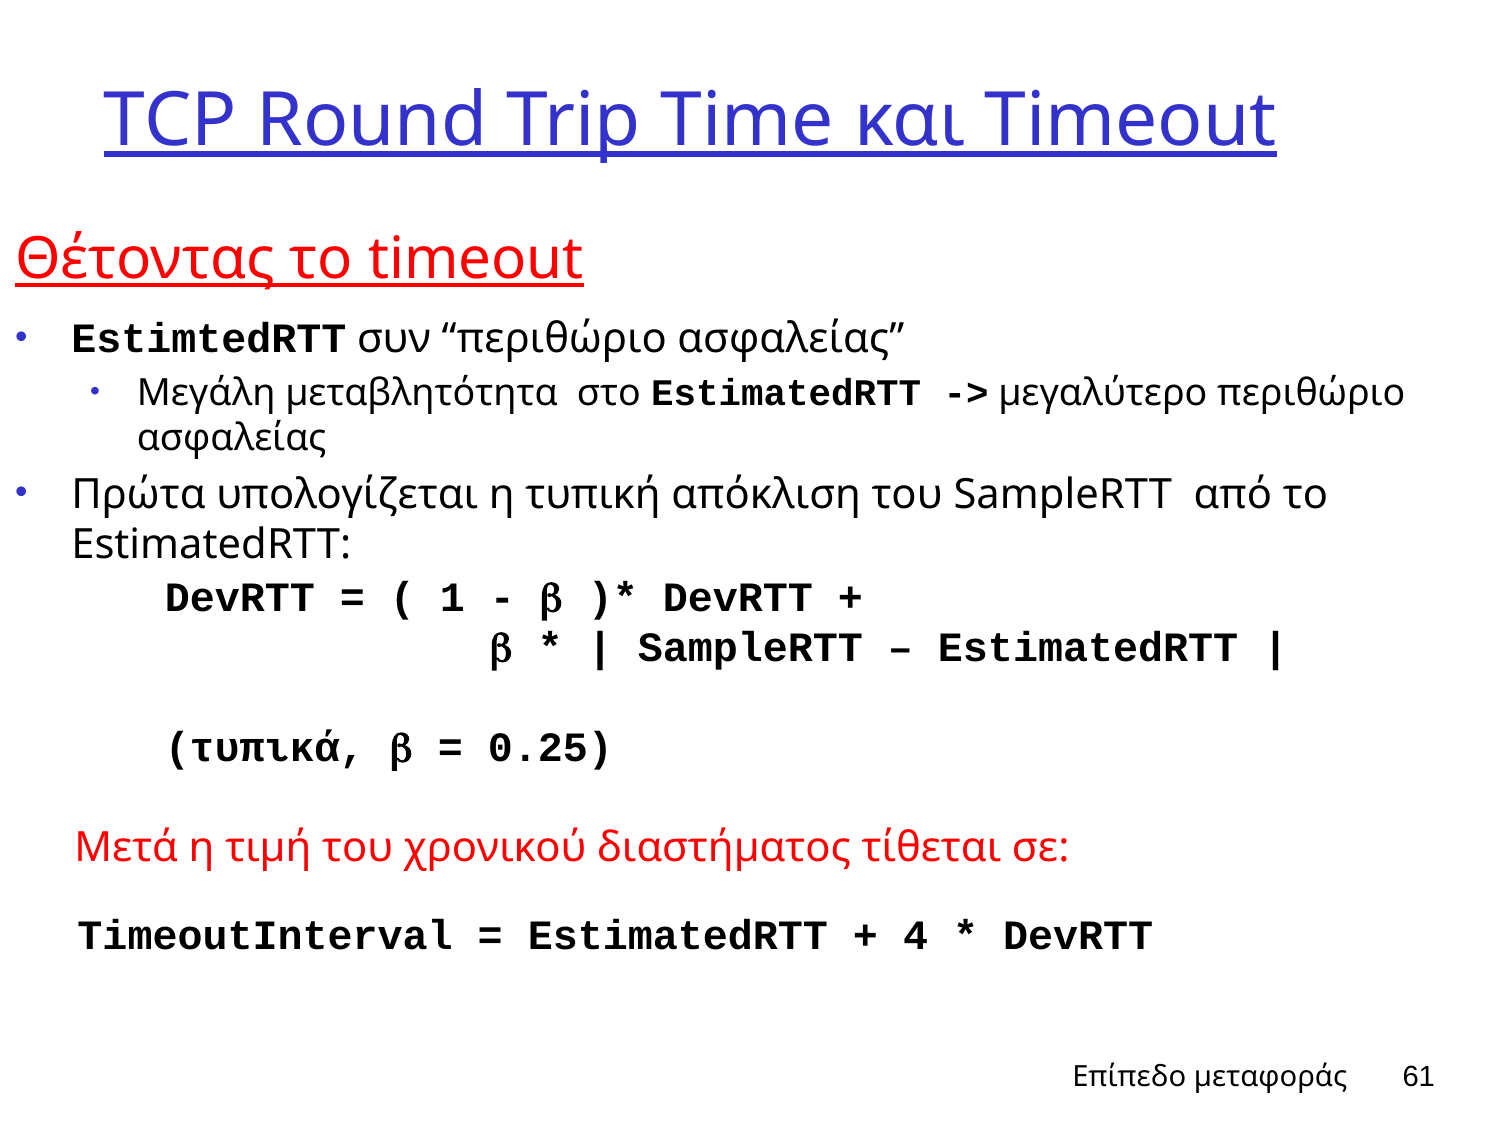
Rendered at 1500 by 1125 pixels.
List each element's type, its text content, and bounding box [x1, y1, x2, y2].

title TCP Round Trip Time και Timeout [88, 21, 1365, 210]
footer Επίπεδο μεταφοράς [749, 1049, 1338, 1125]
text_box Μετά η τιμή του χρονικού διαστήματος τίθεται σε: [50, 812, 1085, 878]
slide_number 61 [1338, 1049, 1451, 1125]
list Θέτοντας το timeout EstimtedRTT συν “περιθώριο ασφαλείας” Μεγάλη μεταβλητότητα στο EstimatedRTT -> μεγαλύτερο περιθώριο ασφαλείας Πρώτα υπολογίζεται η τυπική απόκλιση του SampleRTT από το EstimatedRTT: [0, 212, 1500, 459]
text_box DevRTT = ( 1 -  )* DevRTT +  * | SampleRTT – EstimatedRTT | (τυπικά,  = 0.25) [149, 562, 1350, 778]
text_box TimeoutInterval = EstimatedRTT + 4 * DevRTT [62, 900, 1168, 965]
